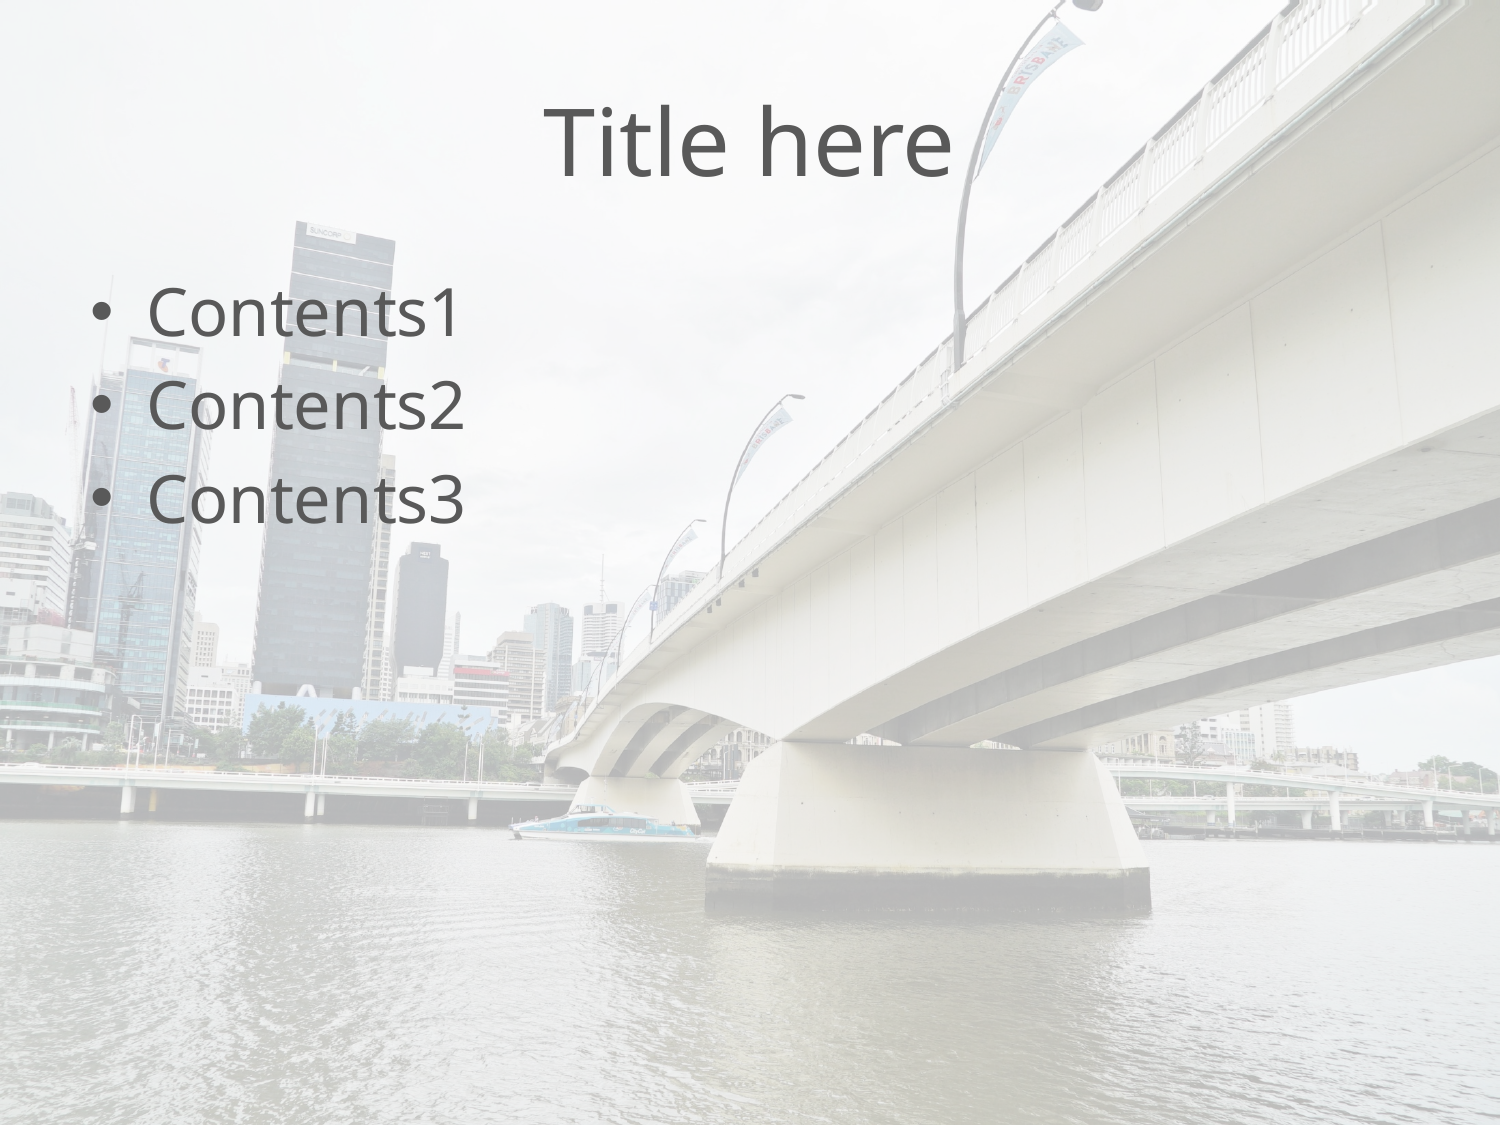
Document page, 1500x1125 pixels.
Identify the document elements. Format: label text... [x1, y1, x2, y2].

list Contents1 Contents2 Contents3 [75, 262, 1425, 1005]
text_box [0, 0, 1500, 1125]
title Title here [75, 45, 1425, 233]
